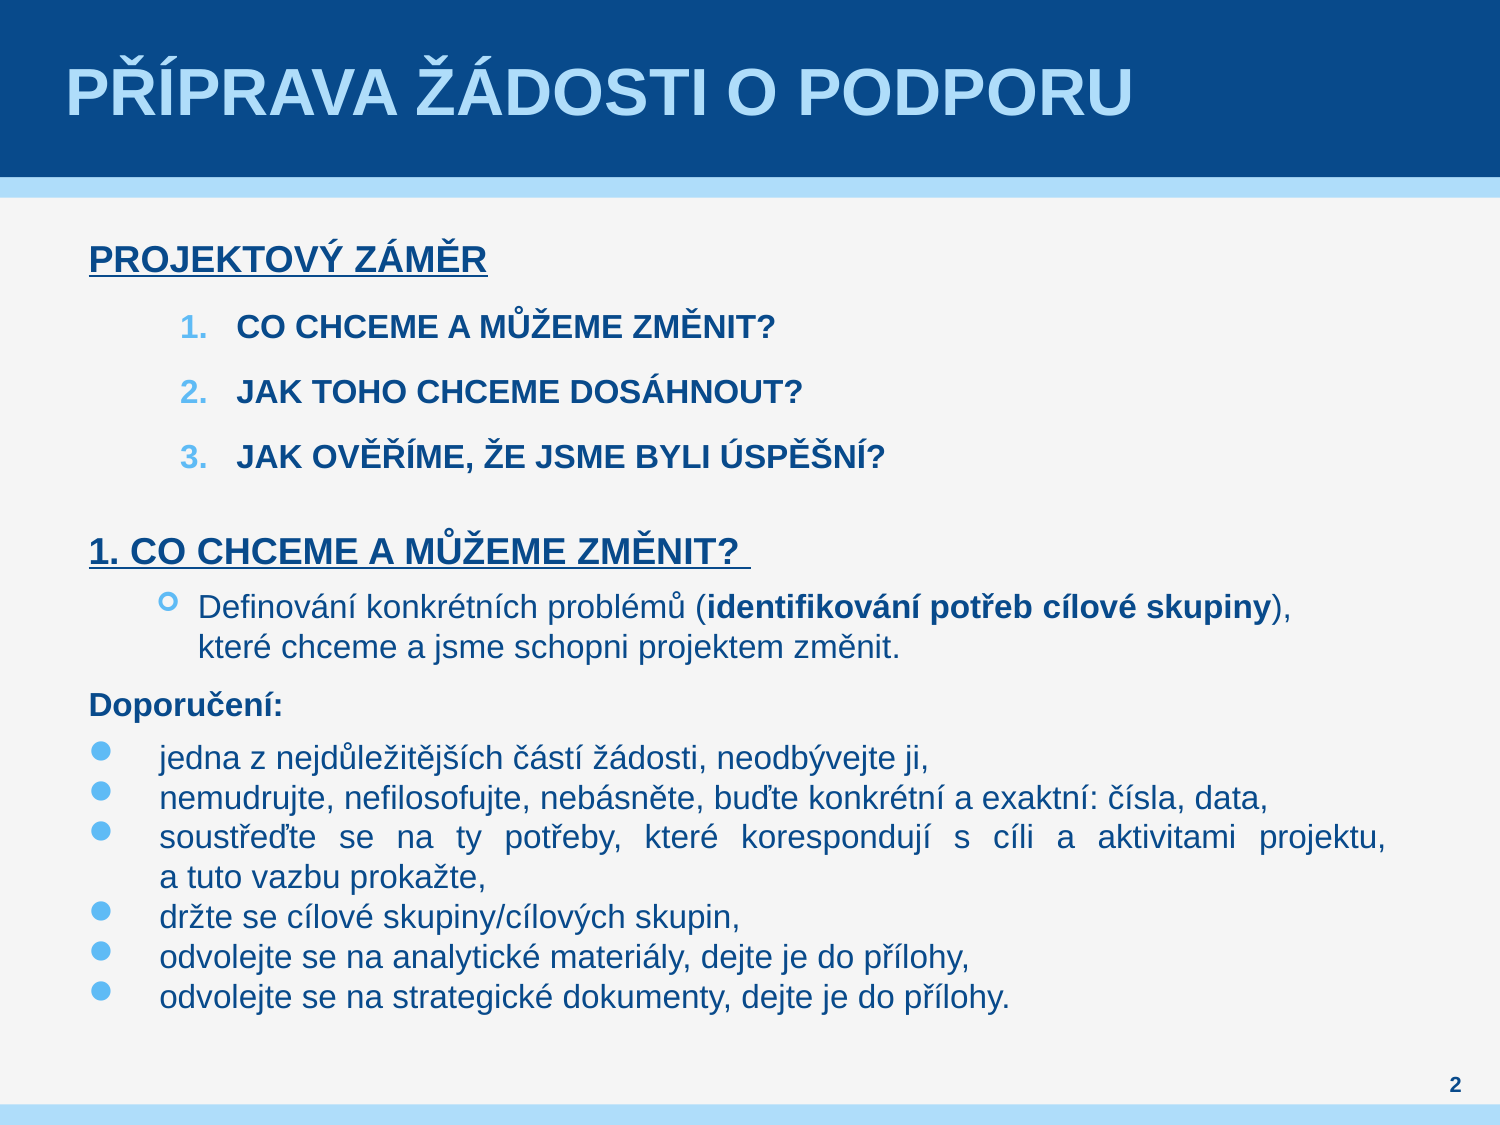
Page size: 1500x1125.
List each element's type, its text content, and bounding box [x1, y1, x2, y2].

title Příprava žádosti o podporu [59, 0, 1441, 178]
list PROJEKTOVÝ ZÁMĚR Co chceme a můžeme změnit? Jak toho chceme dosáhnout? Jak ověříme, že jsme byli úspěšní? 1. Co chceme a můžeme změnit? Definování konkrétních problémů (identifikování potřeb cílové skupiny), které chceme a jsme schopni projektem změnit. Doporučení: jedna z nejdůležitějších částí žádosti, neodbývejte ji, nemudrujte, nefilosofujte, nebásněte, buďte konkrétní a exaktní: čísla, data, soustřeďte se na ty potřeby, které korespondují s cíli a aktivitami projektu, a tuto vazbu prokažte, držte se cílové skupiny/cílových skupin, odvolejte se na analytické materiály, dejte je do přílohy, odvolejte se na strategické dokumenty, dejte je do přílohy. [88, 219, 1412, 1071]
slide_number 2 [1417, 1068, 1495, 1099]
